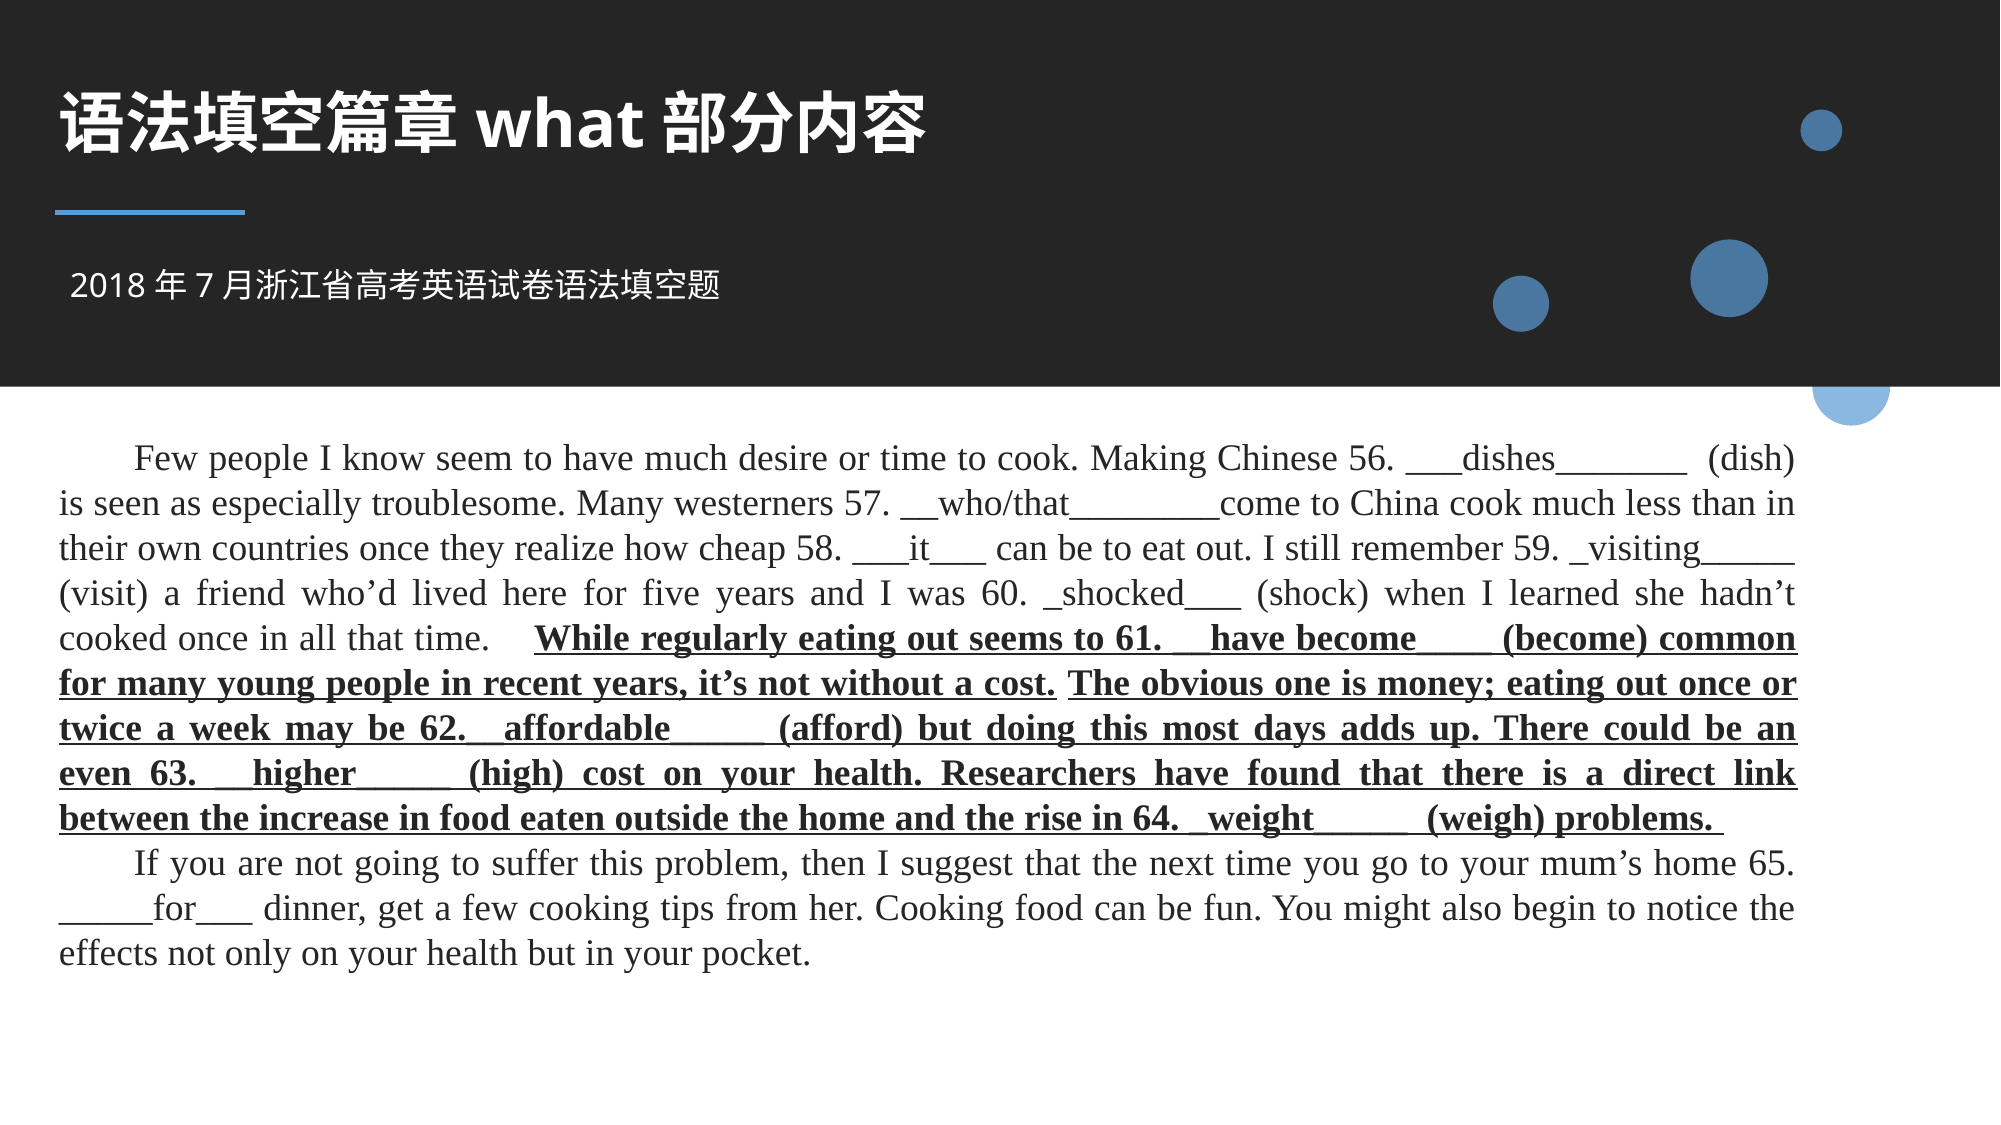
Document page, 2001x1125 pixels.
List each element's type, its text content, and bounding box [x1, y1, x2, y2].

text_box [0, 0, 2000, 388]
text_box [43, 73, 1975, 314]
text_box [1811, 388, 1892, 427]
text_box [1711, 314, 1747, 319]
text_box [1493, 314, 1549, 333]
text_box Few people I know seem to have much desire or time to cook. Making Chinese 56. ___dishes_______ (dish) is seen as especially troublesome. Many westerners 57. __who/that________come to China cook much less than in their own countries once they realize how cheap 58. ___it___ can be to eat out. I still remember 59. _visiting_____ (visit) a friend who’d lived here for five years and I was 60. _shocked___ (shock) when I learned she hadn’t cooked once in all that time. While regularly eating out seems to 61. __have become____ (become) common for many young people in recent years, it’s not without a cost. The obvious one is money; eating out once or twice a week may be 62.__affordable_____ (afford) but doing this most days adds up. There could be an even 63. __higher_____ (high) cost on your health. Researchers have found that there is a direct link between the increase in food eaten outside the home and the rise in 64. _weight_____ (weigh) problems. If you are not going to suffer this problem, then I suggest that the next time you go to your mum’s home 65. _____for___ dinner, get a few cooking tips from her. Cooking food can be fun. You might also begin to notice the effects not only on your health but in your pocket. [43, 425, 1813, 981]
